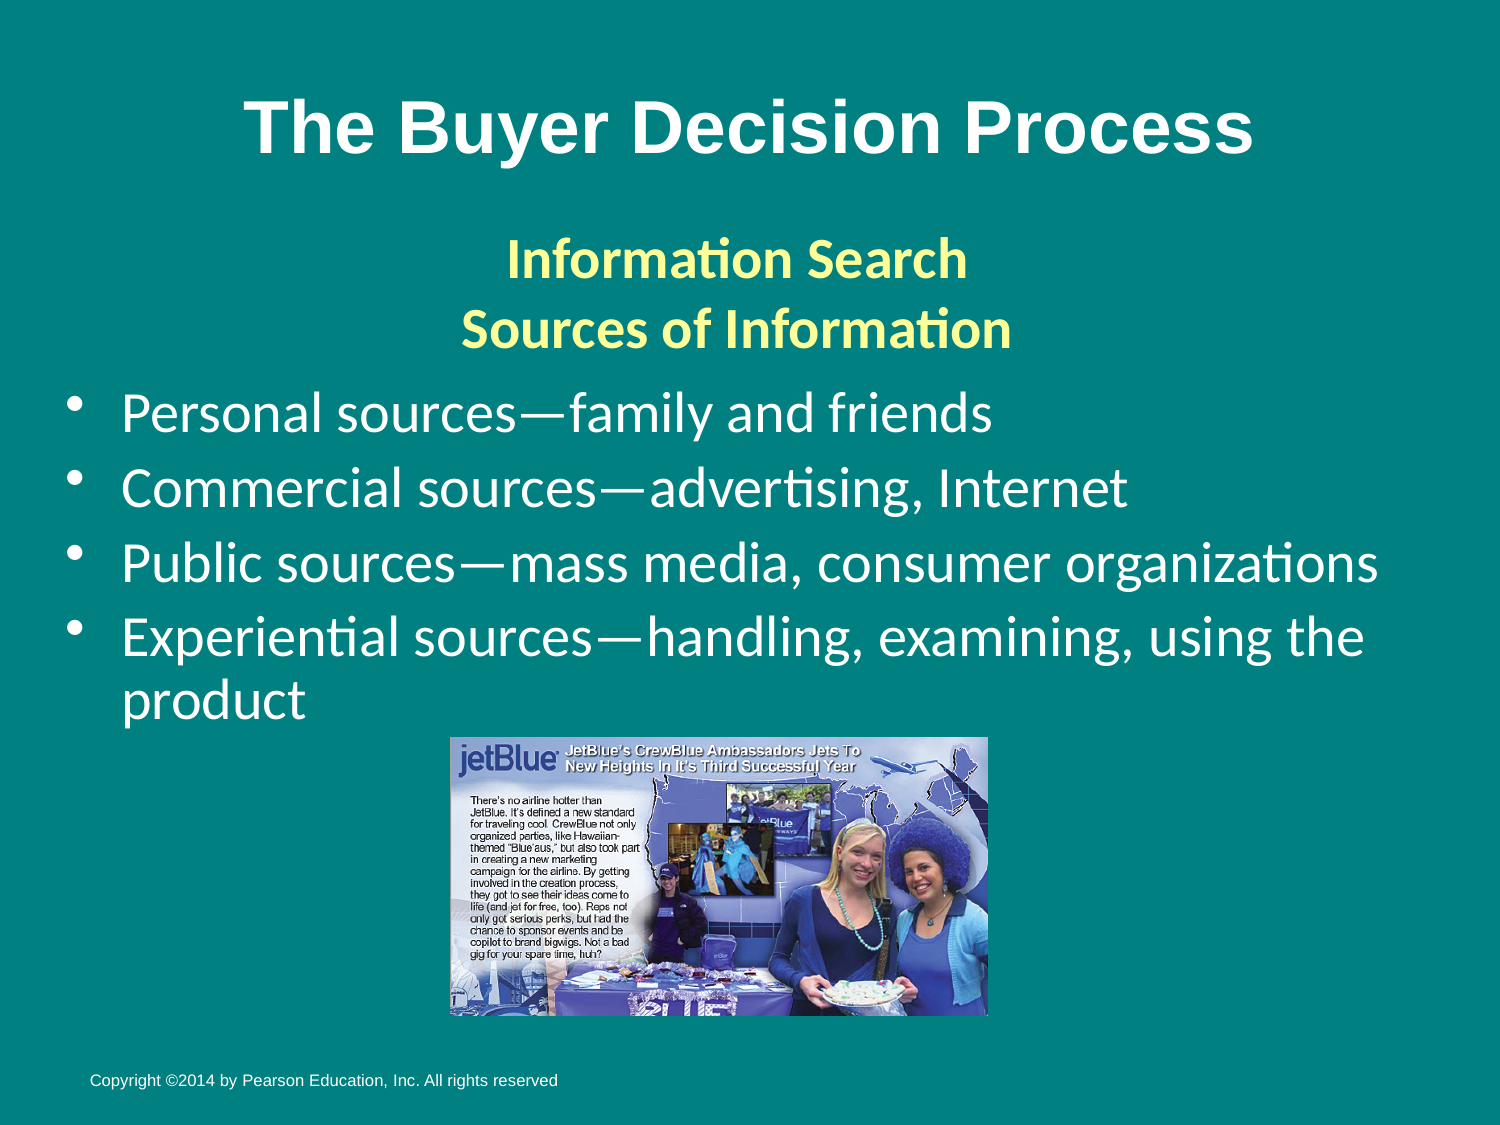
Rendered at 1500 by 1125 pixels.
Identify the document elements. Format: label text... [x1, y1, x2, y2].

list Information Search Sources of Information [149, 212, 1326, 276]
title The Buyer Decision Process [112, 37, 1388, 226]
list Personal sources—family and friends Commercial sources—advertising, Internet Public sources—mass media, consumer organizations Experiential sources—handling, examining, using the product [49, 374, 1426, 1051]
text_box Copyright ©2014 by Pearson Education, Inc. All rights reserved [74, 1062, 825, 1098]
picture [449, 737, 988, 1016]
